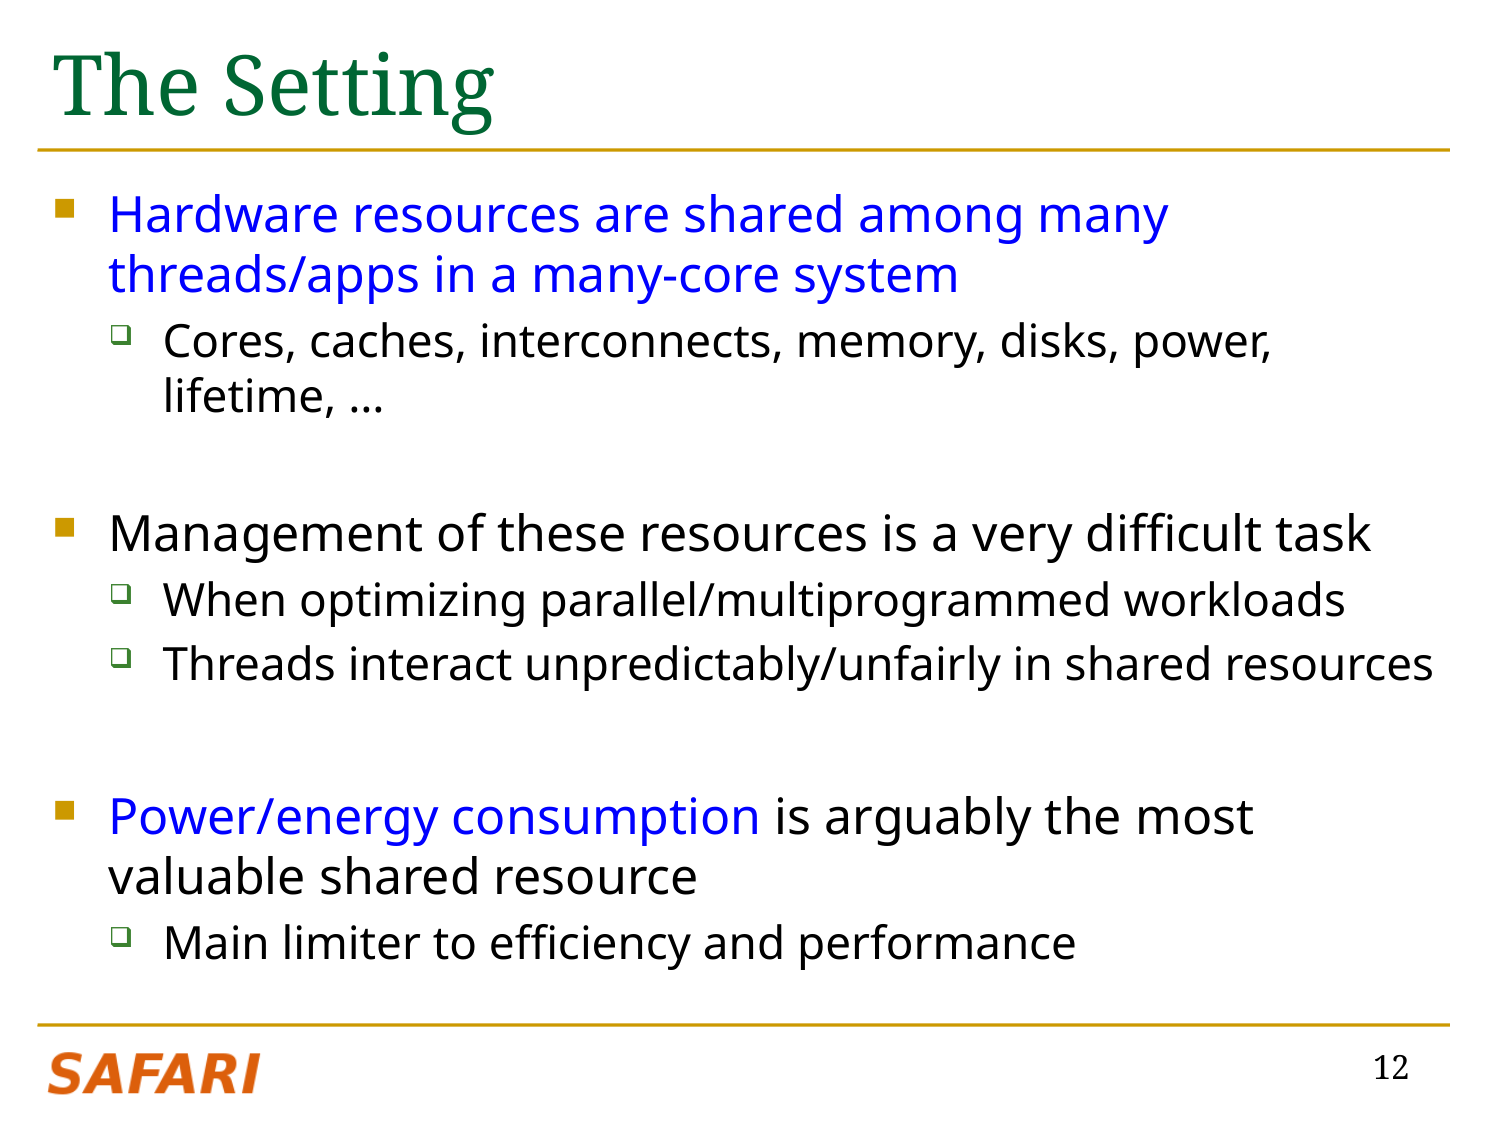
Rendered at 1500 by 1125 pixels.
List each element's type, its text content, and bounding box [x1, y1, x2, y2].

picture [46, 1042, 268, 1107]
list Hardware resources are shared among many threads/apps in a many-core system Cores, caches, interconnects, memory, disks, power, lifetime, … Management of these resources is a very difficult task When optimizing parallel/multiprogrammed workloads Threads interact unpredictably/unfairly in shared resources Power/energy consumption is arguably the most valuable shared resource Main limiter to efficiency and performance [37, 174, 1451, 976]
slide_number 12 [1074, 1023, 1426, 1100]
title The Setting [37, 24, 1451, 150]
